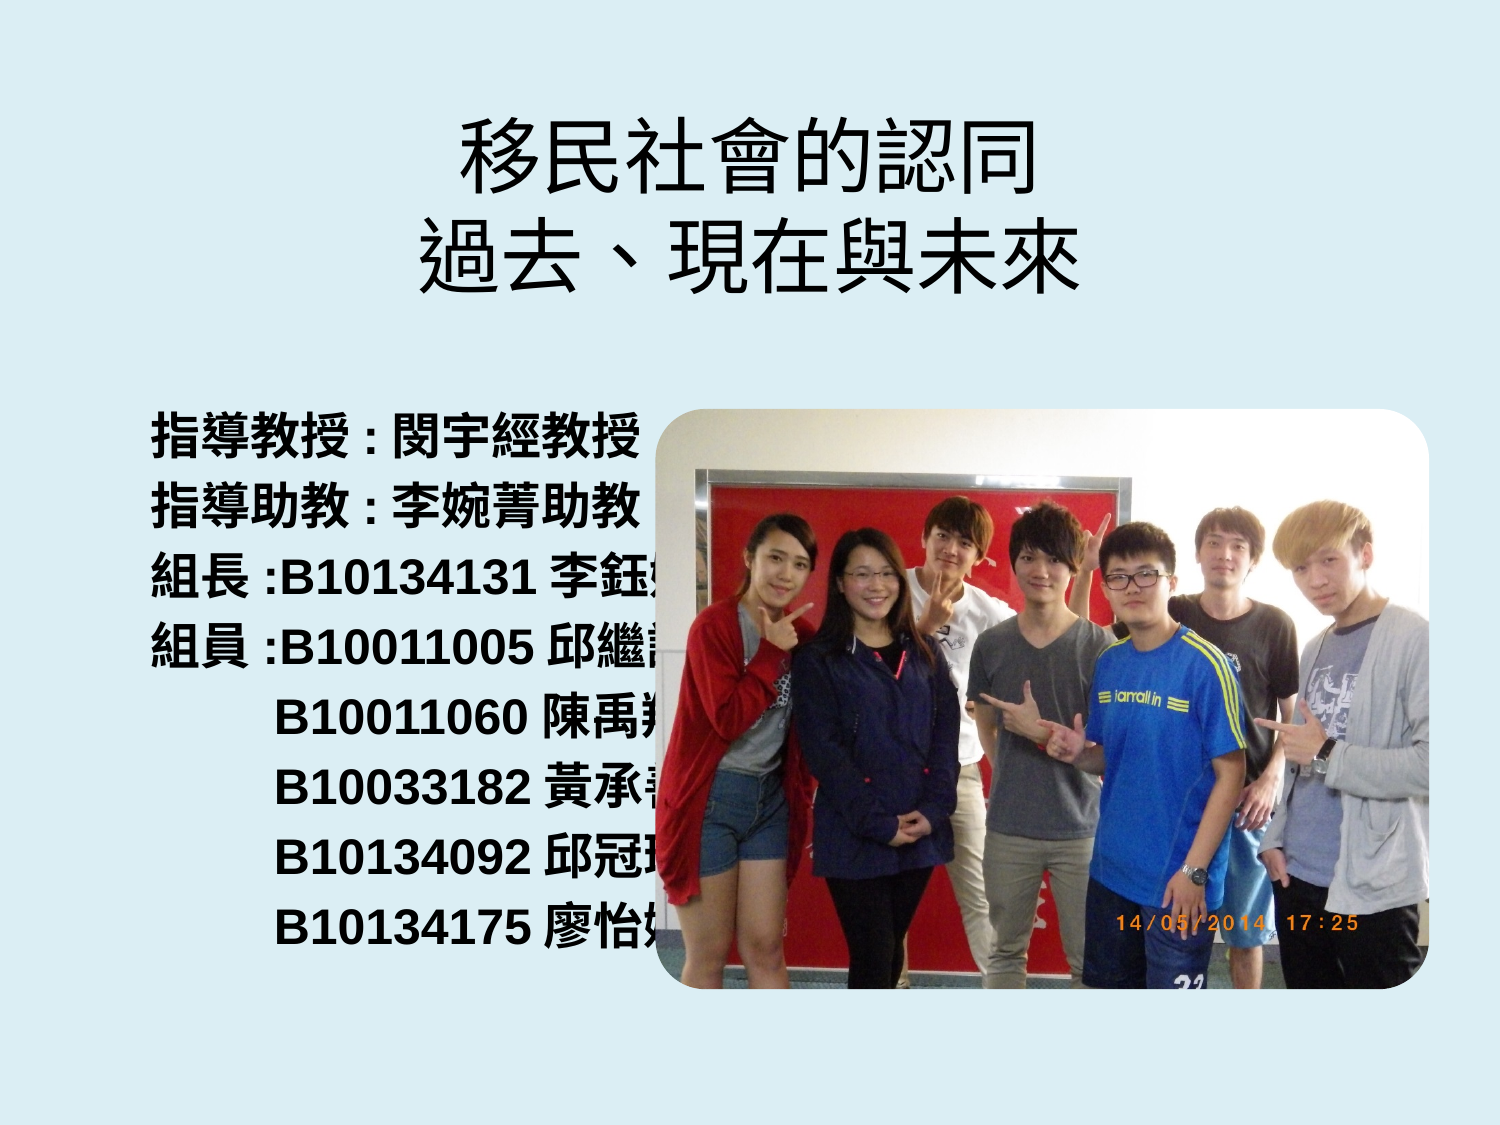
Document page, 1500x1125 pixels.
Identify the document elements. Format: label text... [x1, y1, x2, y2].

title 移民社會的認同 過去、現在與未來 [0, 0, 1500, 409]
picture [655, 408, 1430, 990]
subtitle 指導教授:閔宇經教授 指導助教:李婉菁助教 組長:B10134131李鈺婷 組員:B10011005邱繼詠 B10011060陳禹翔 B10033182黃承善 B10134092邱冠瑞 B10134175廖怡婷 [135, 397, 1500, 1055]
